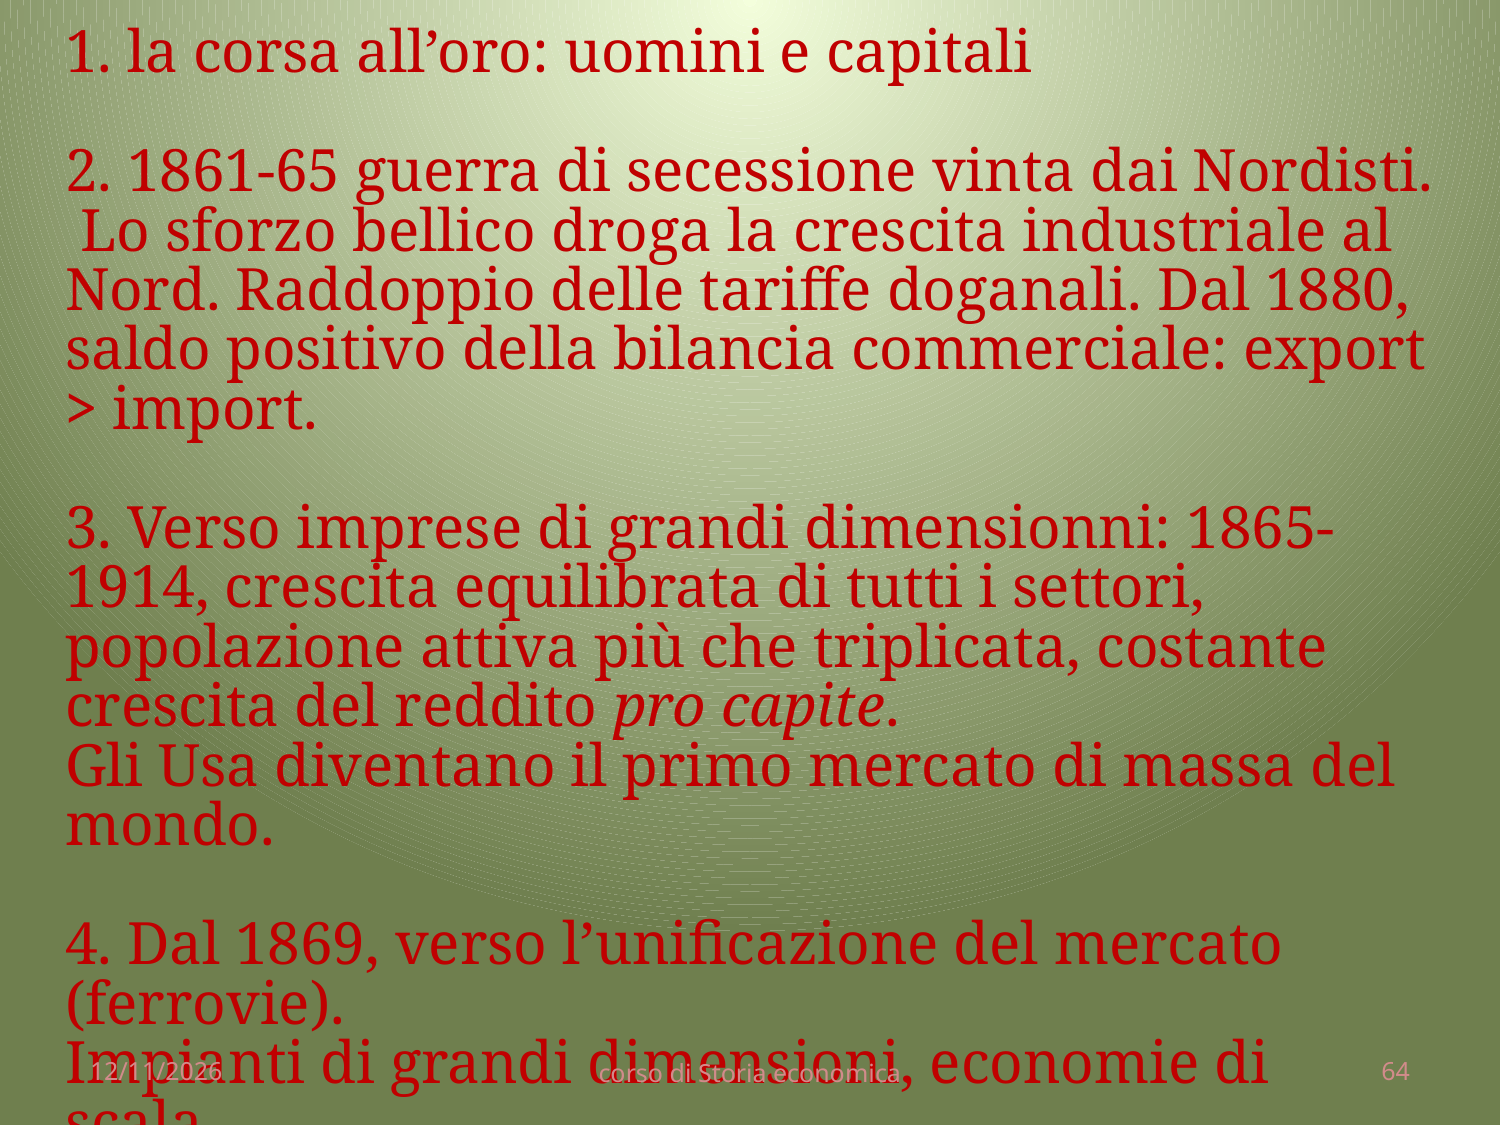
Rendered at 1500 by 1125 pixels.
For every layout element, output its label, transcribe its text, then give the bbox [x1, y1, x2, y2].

slide_number 64 [1074, 1042, 1425, 1103]
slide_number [75, 1042, 425, 1103]
footer corso di Storia economica [512, 1042, 988, 1103]
title Dal conflitto economico alla guerra di secessione 1. la corsa all’oro: uomini e capitali 2. 1861-65 guerra di secessione vinta dai Nordisti. Lo sforzo bellico droga la crescita industriale al Nord. Raddoppio delle tariffe doganali. Dal 1880, saldo positivo della bilancia commerciale: export > import. 3. Verso imprese di grandi dimensionni: 1865-1914, crescita equilibrata di tutti i settori, popolazione attiva più che triplicata, costante crescita del reddito pro capite. Gli Usa diventano il primo mercato di massa del mondo. 4. Dal 1869, verso l’unificazione del mercato (ferrovie). Impianti di grandi dimensioni, economie di scala. [50, 0, 1450, 1125]
